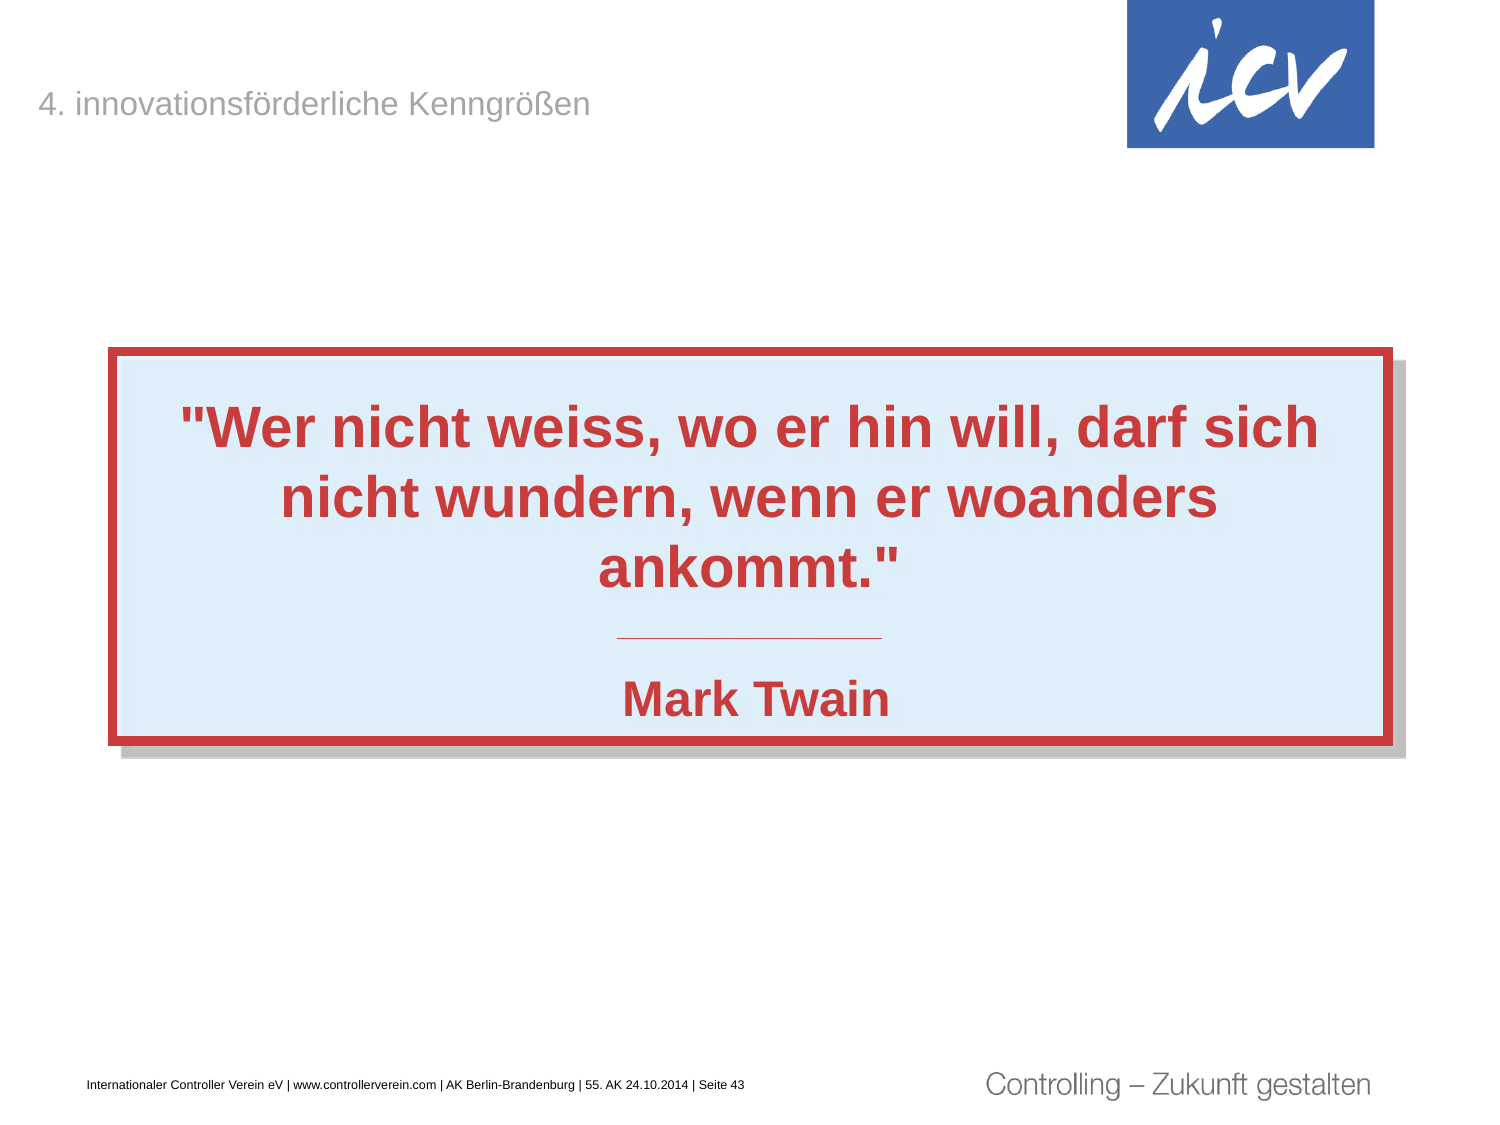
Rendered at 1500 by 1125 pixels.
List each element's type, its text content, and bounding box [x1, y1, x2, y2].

picture [986, 1071, 1370, 1101]
text_box "Wer nicht weiss, wo er hin will, darf sich nicht wundern, wenn er woanders ankommt." ___________________ Mark Twain [112, 351, 1388, 742]
text_box 4. innovationsförderliche Kenngrößen [23, 75, 638, 130]
picture [1126, 0, 1375, 149]
